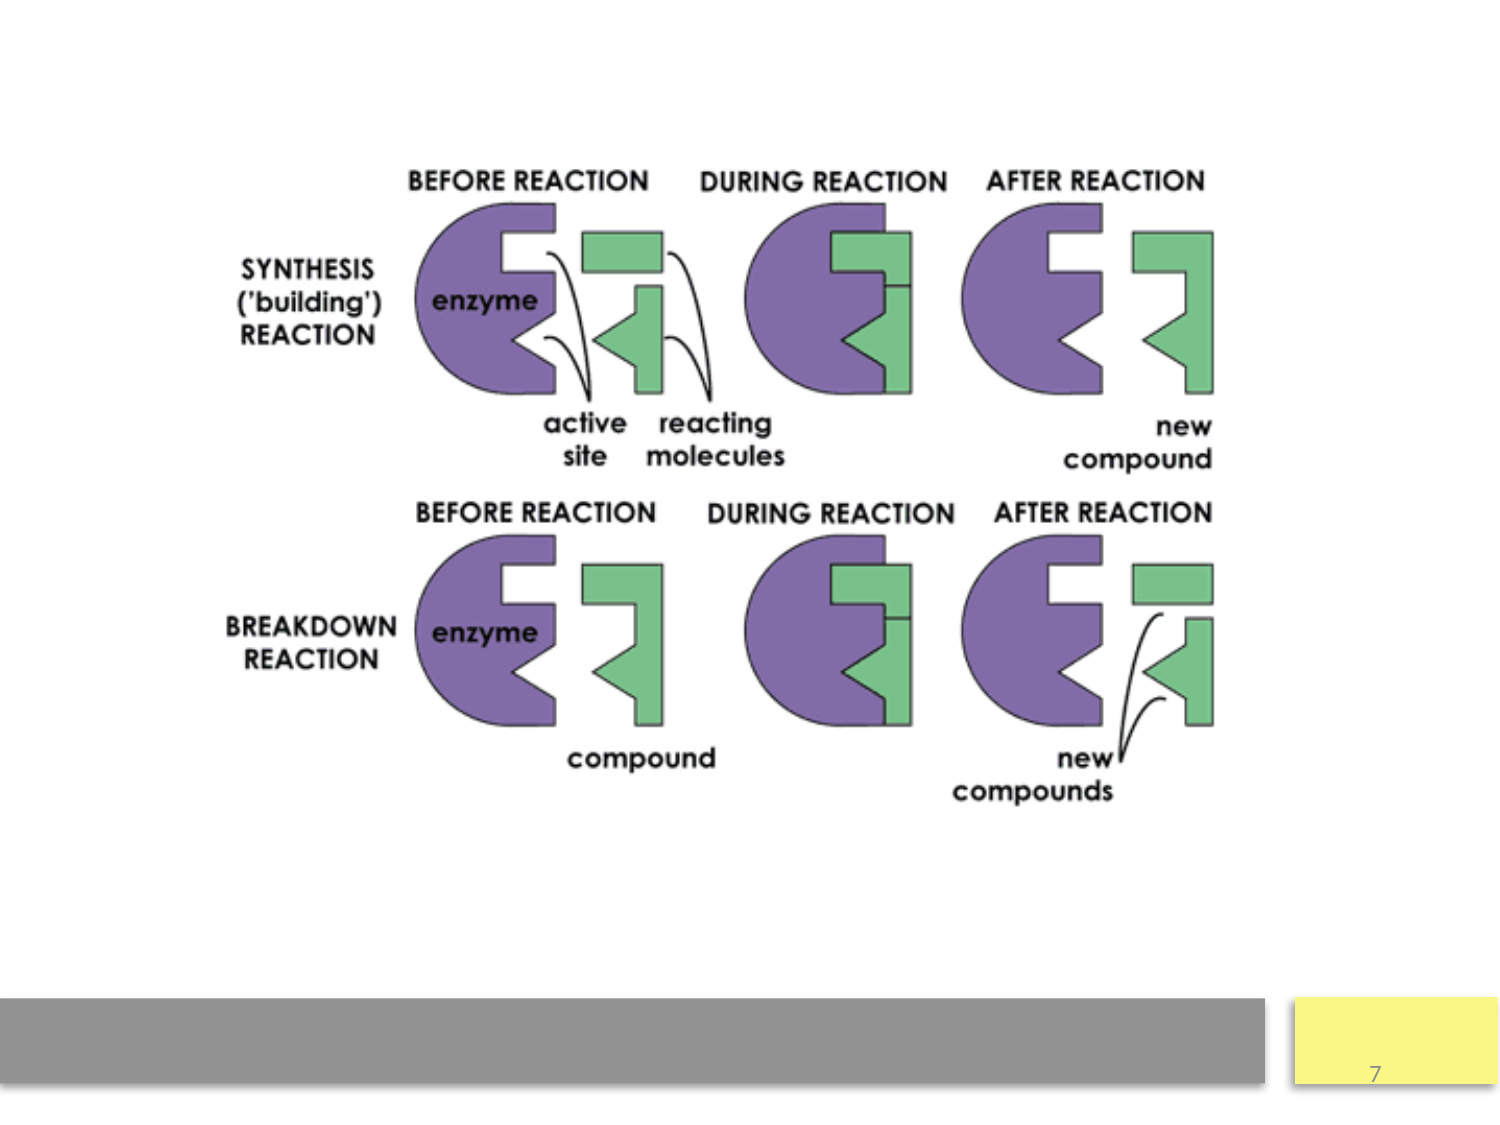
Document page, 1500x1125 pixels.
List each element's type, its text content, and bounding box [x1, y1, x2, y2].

slide_number 7 [1059, 1042, 1397, 1103]
picture [221, 145, 1229, 813]
text_box [0, 997, 1266, 1084]
text_box [1295, 997, 1498, 1084]
